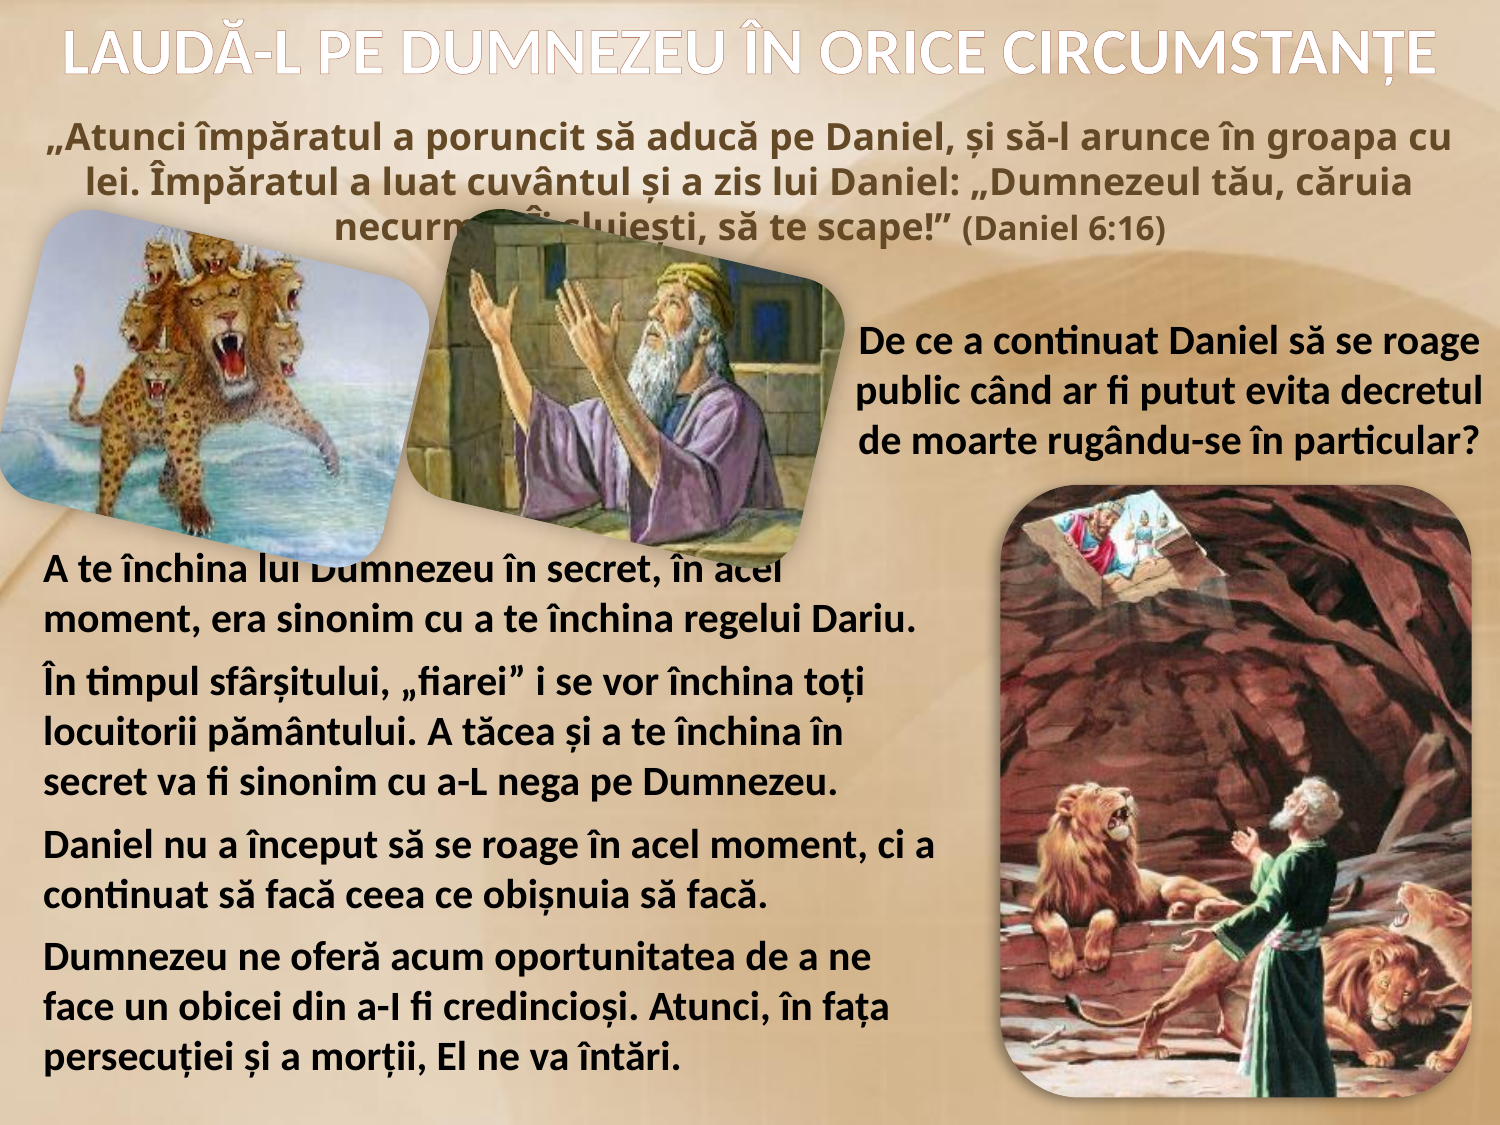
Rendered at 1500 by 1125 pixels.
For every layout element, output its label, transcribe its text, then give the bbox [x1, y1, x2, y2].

text_box LAUDĂ-L PE DUMNEZEU ÎN ORICE CIRCUMSTANȚE [0, 0, 1500, 95]
text_box „Atunci împăratul a poruncit să aducă pe Daniel, şi să-l arunce în groapa cu lei. Împăratul a luat cuvântul şi a zis lui Daniel: „Dumnezeul tău, căruia necurmat Îi slujeşti, să te scape!” (Daniel 6:16) [28, 105, 1472, 256]
picture [0, 95, 1500, 1125]
text_box A te închina lui Dumnezeu în secret, în acel moment, era sinonim cu a te închina regelui Dariu. În timpul sfârşitului, „fiarei” i se vor închina toţi locuitorii pământului. A tăcea şi a te închina în secret va fi sinonim cu a-L nega pe Dumnezeu. Daniel nu a început să se roage în acel moment, ci a continuat să facă ceea ce obişnuia să facă. Dumnezeu ne oferă acum oportunitatea de a ne face un obicei din a-I fi credincioşi. Atunci, în faţa persecuţiei şi a morţii, El ne va întări. [28, 533, 967, 1087]
text_box De ce a continuat Daniel să se roage public când ar fi putut evita decretul de moarte rugându-se în particular? [839, 305, 1500, 471]
